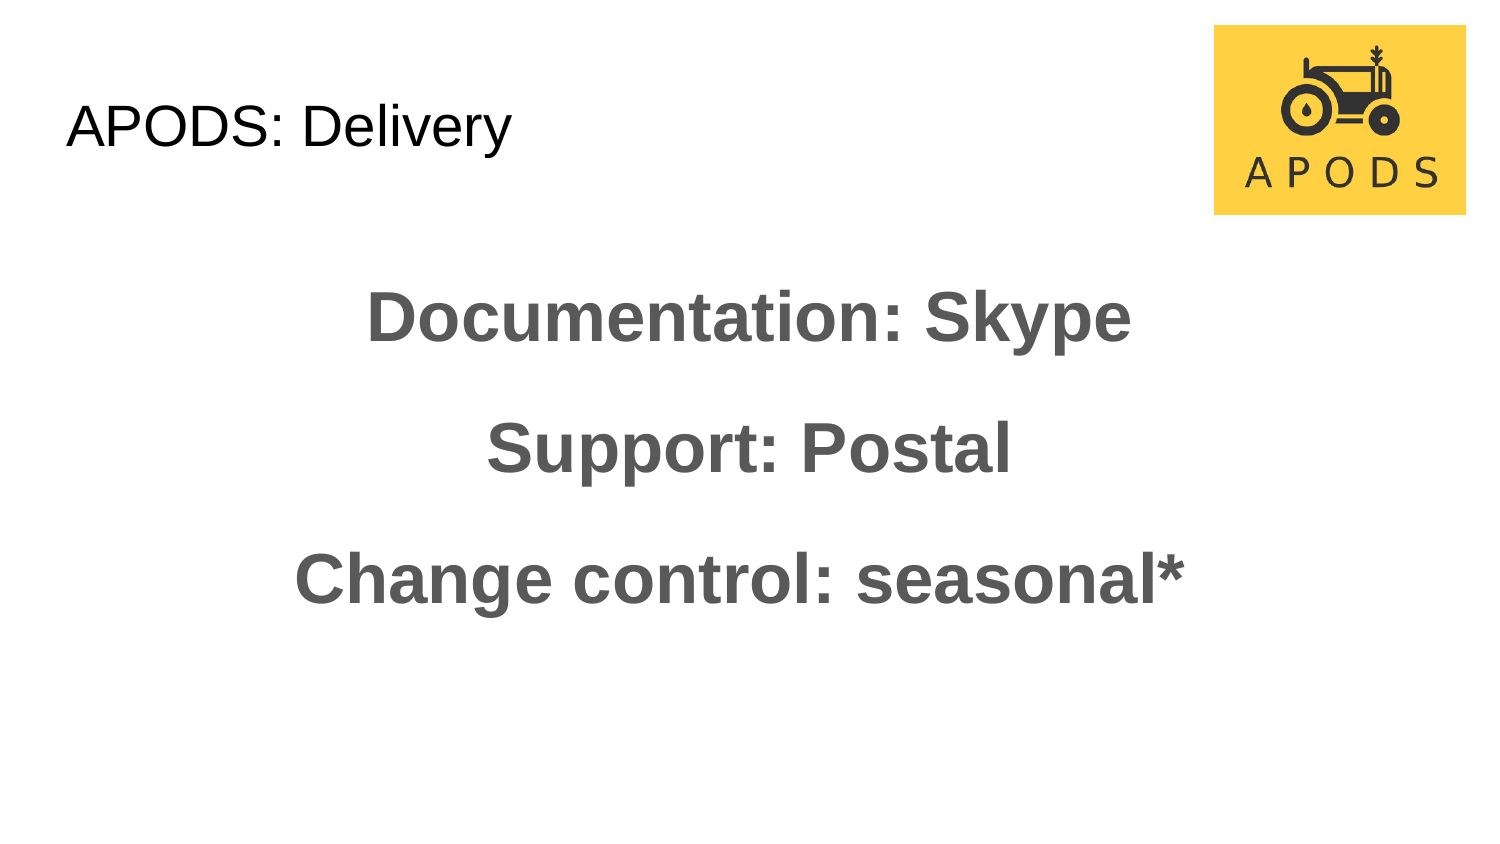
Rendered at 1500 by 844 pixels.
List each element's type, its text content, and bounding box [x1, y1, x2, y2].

picture [1213, 25, 1467, 215]
list Documentation: Skype Support: Postal Change control: seasonal* [51, 243, 1449, 749]
title APODS: Delivery [51, 72, 1208, 167]
